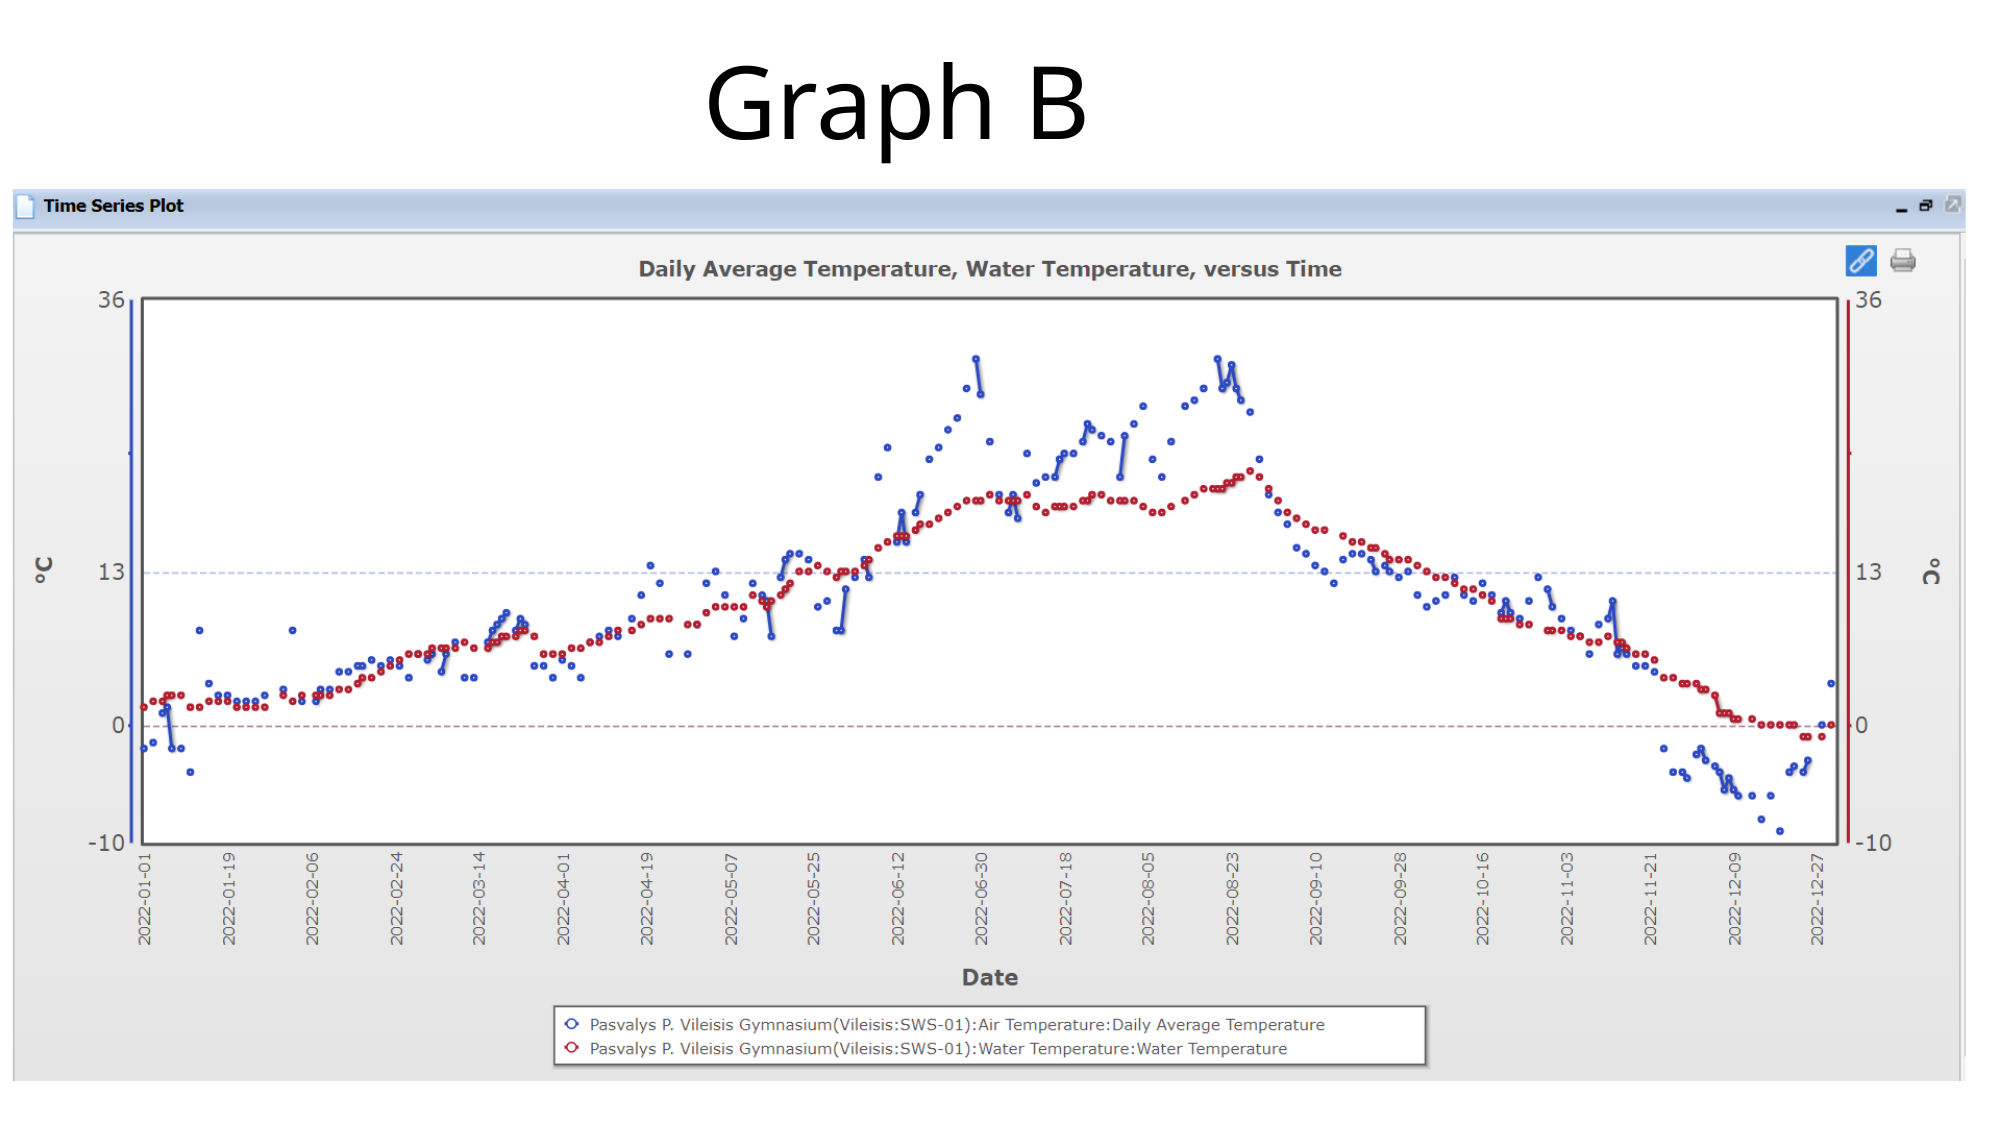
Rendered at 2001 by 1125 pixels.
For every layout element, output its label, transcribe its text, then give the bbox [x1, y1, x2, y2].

text_box Graph B [34, 44, 1760, 169]
picture [12, 189, 1966, 1081]
